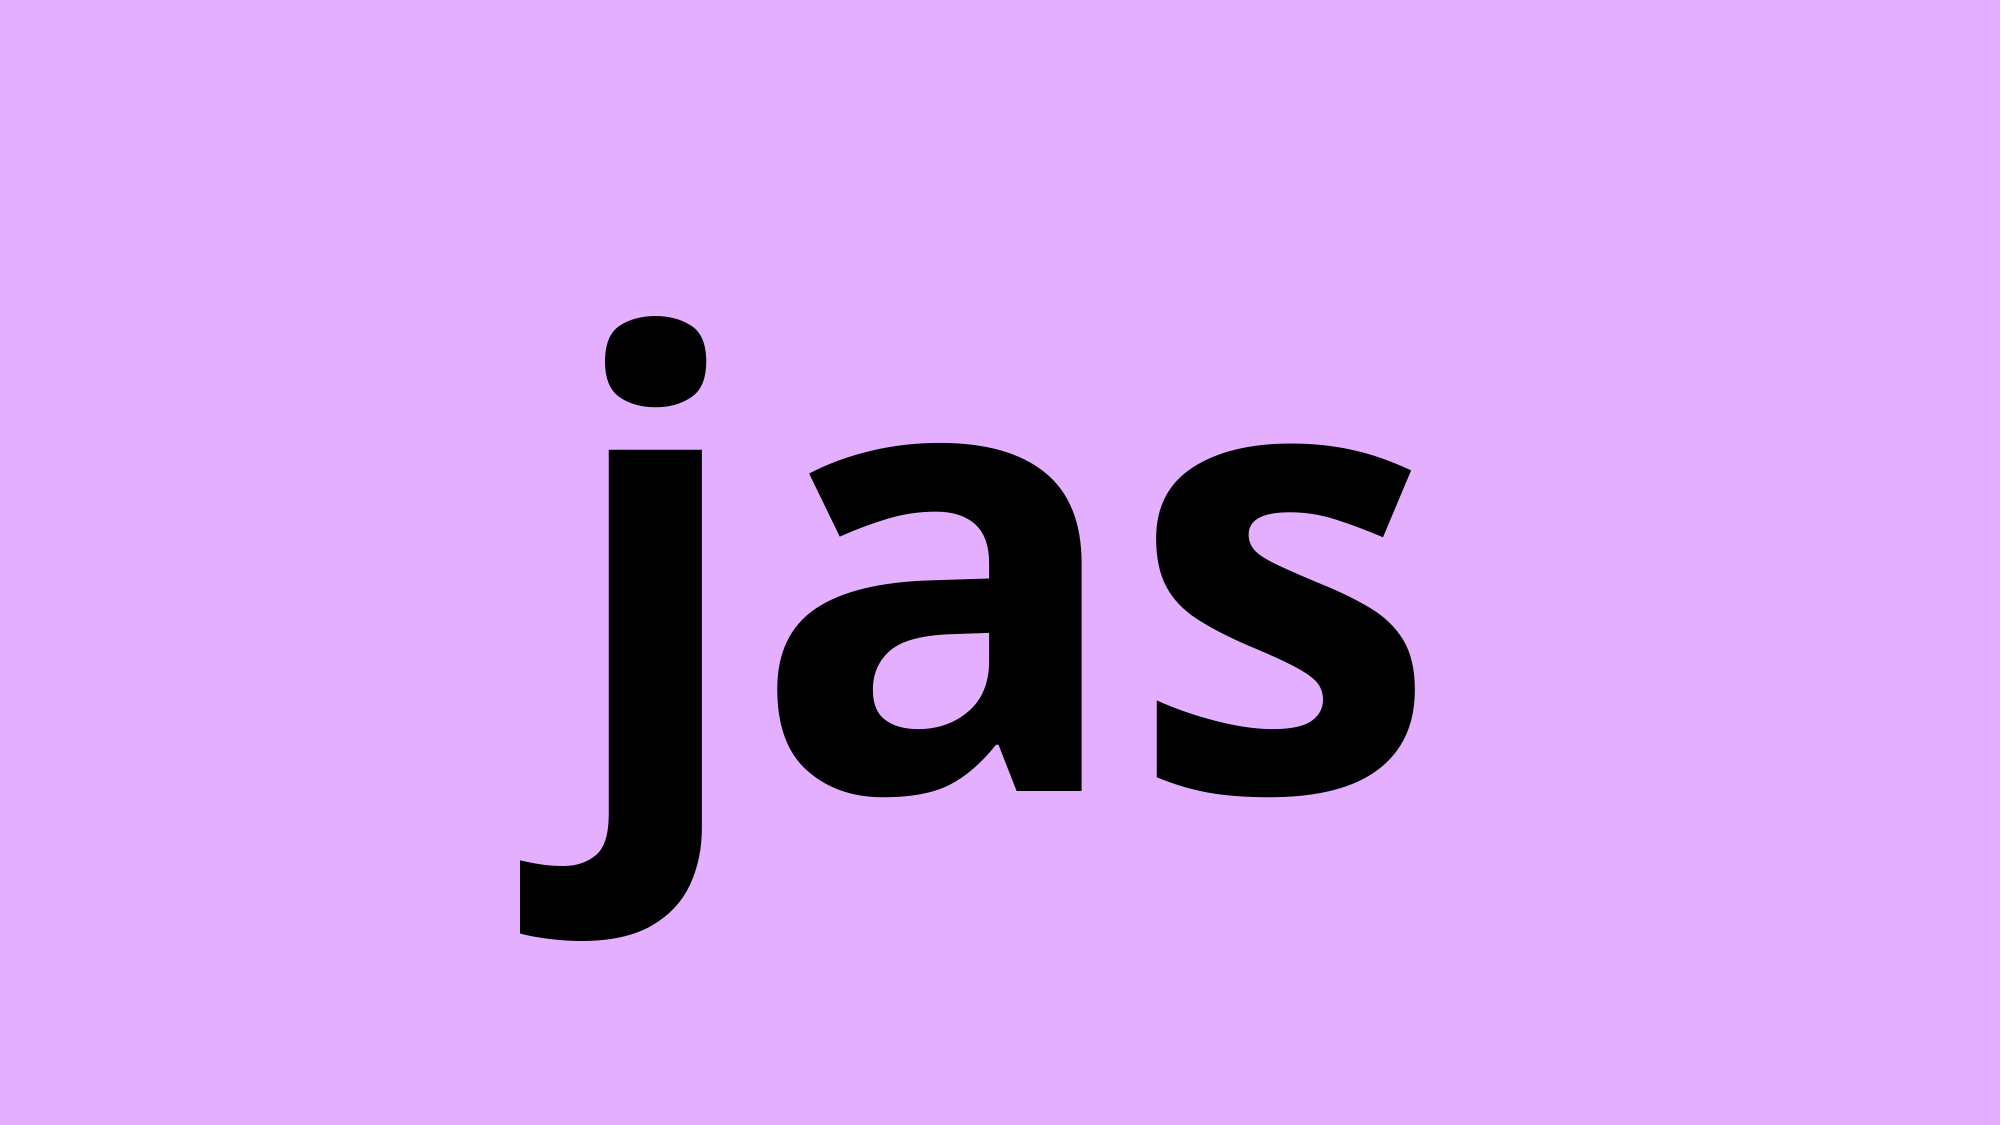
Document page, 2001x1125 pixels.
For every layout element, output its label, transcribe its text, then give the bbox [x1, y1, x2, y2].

title jas [137, 480, 1863, 698]
